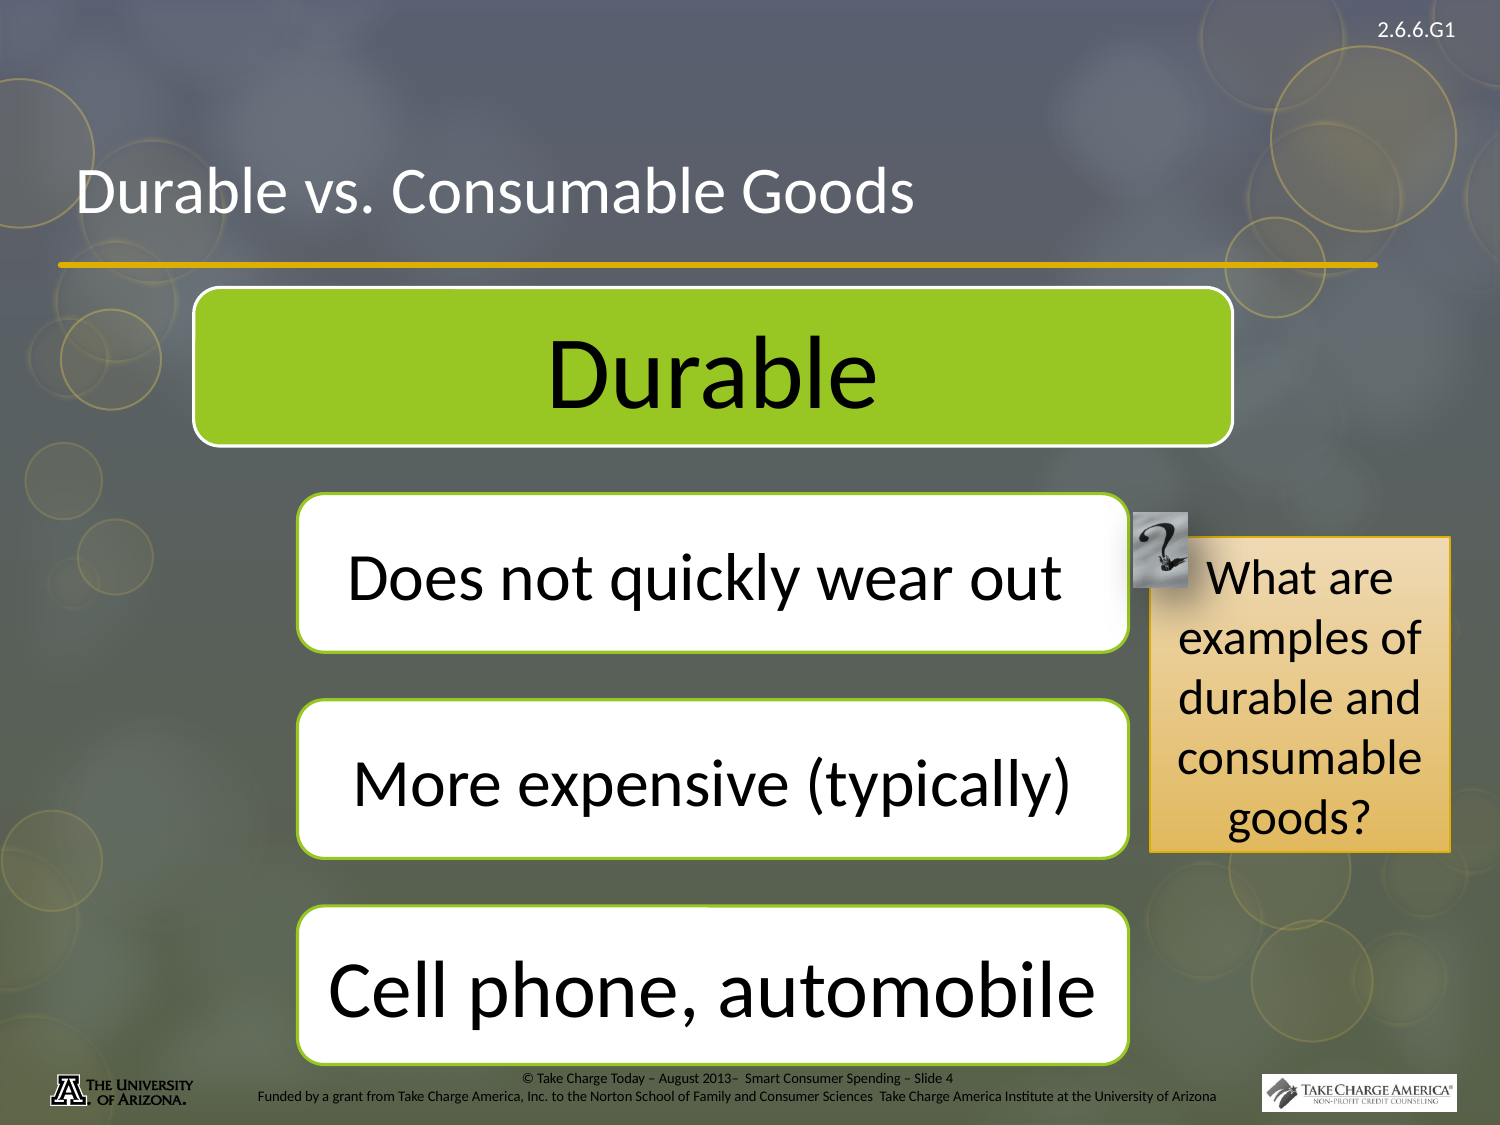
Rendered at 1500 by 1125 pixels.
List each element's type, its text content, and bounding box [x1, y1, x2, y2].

picture [1133, 511, 1188, 588]
title Durable vs. Consumable Goods [60, 110, 1335, 263]
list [63, 286, 1363, 1066]
text_box What are examples of durable and consumable goods? [1367, 536, 1451, 853]
